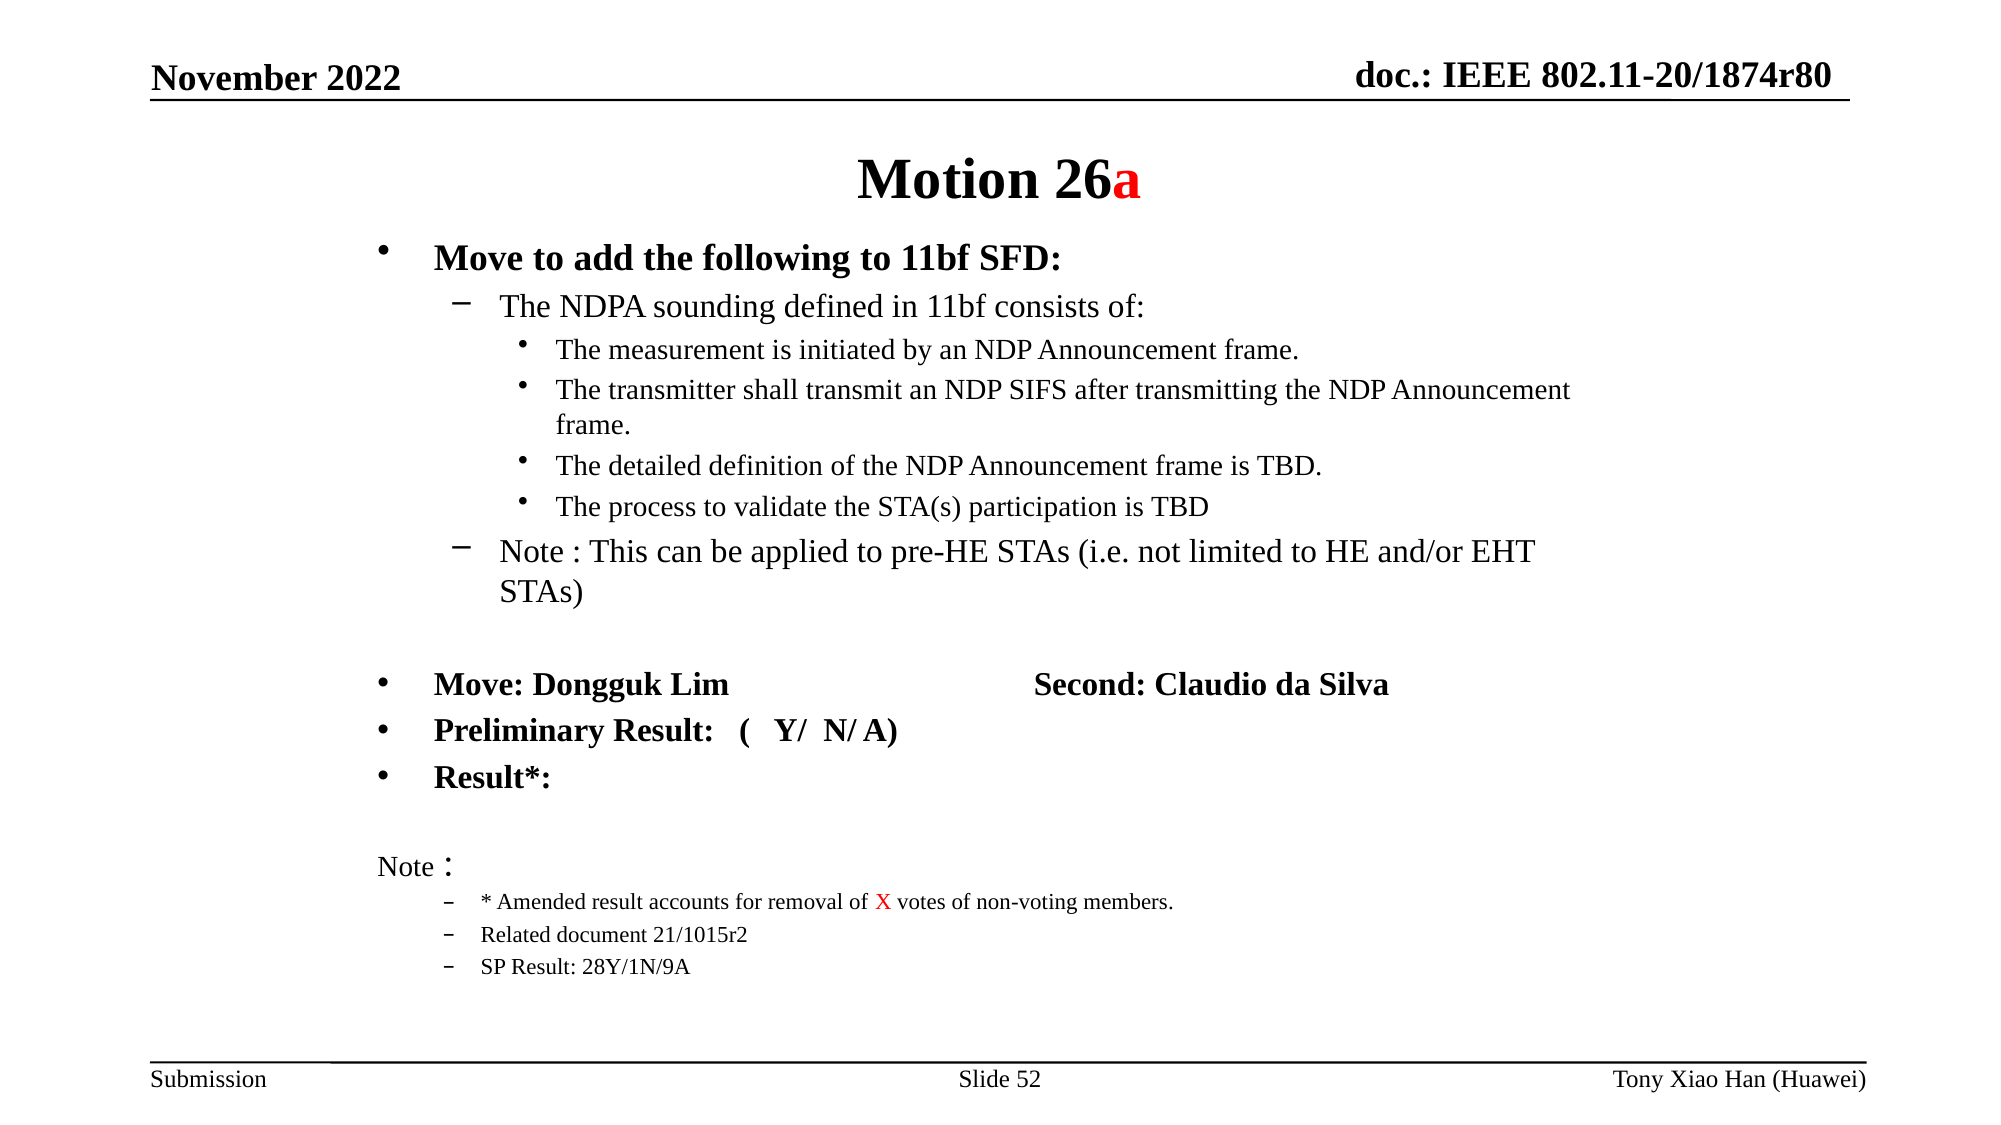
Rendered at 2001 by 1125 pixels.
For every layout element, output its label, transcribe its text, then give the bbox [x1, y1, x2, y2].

text_box Motion 26a [362, 87, 1638, 224]
text_box Move to add the following to 11bf SFD: The NDPA sounding defined in 11bf consists of: The measurement is initiated by an NDP Announcement frame. The transmitter shall transmit an NDP SIFS after transmitting the NDP Announcement frame. The detailed definition of the NDP Announcement frame is TBD. The process to validate the STA(s) participation is TBD Note : This can be applied to pre-HE STAs (i.e. not limited to HE and/or EHT STAs) Move: Dongguk Lim Second: Claudio da Silva Preliminary Result: ( Y/ N/ A) Result*: Note： * Amended result accounts for removal of X votes of non-voting members. Related document 21/1015r2 SP Result: 28Y/1N/9A [362, 224, 1638, 975]
